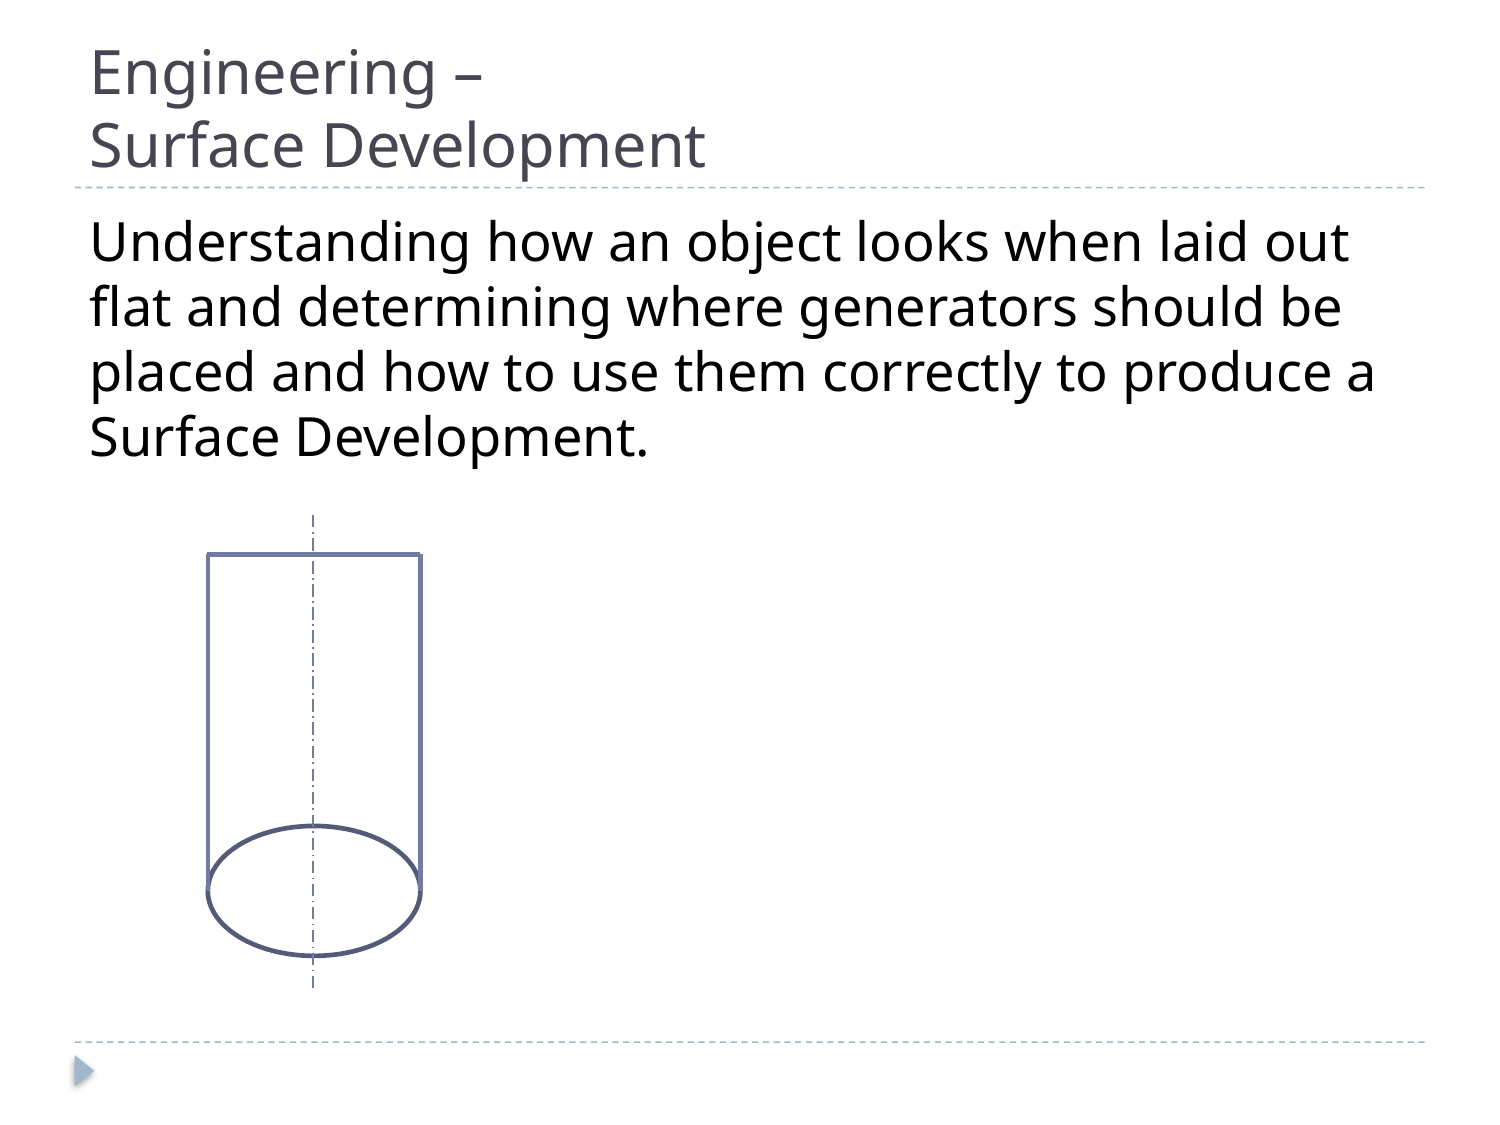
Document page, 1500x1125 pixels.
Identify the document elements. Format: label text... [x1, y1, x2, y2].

list Understanding how an object looks when laid out flat and determining where generators should be placed and how to use them correctly to produce a Surface Development. [75, 200, 1425, 1010]
title Engineering – Surface Development [75, 24, 1425, 188]
text_box [206, 824, 307, 958]
text_box [318, 824, 422, 958]
